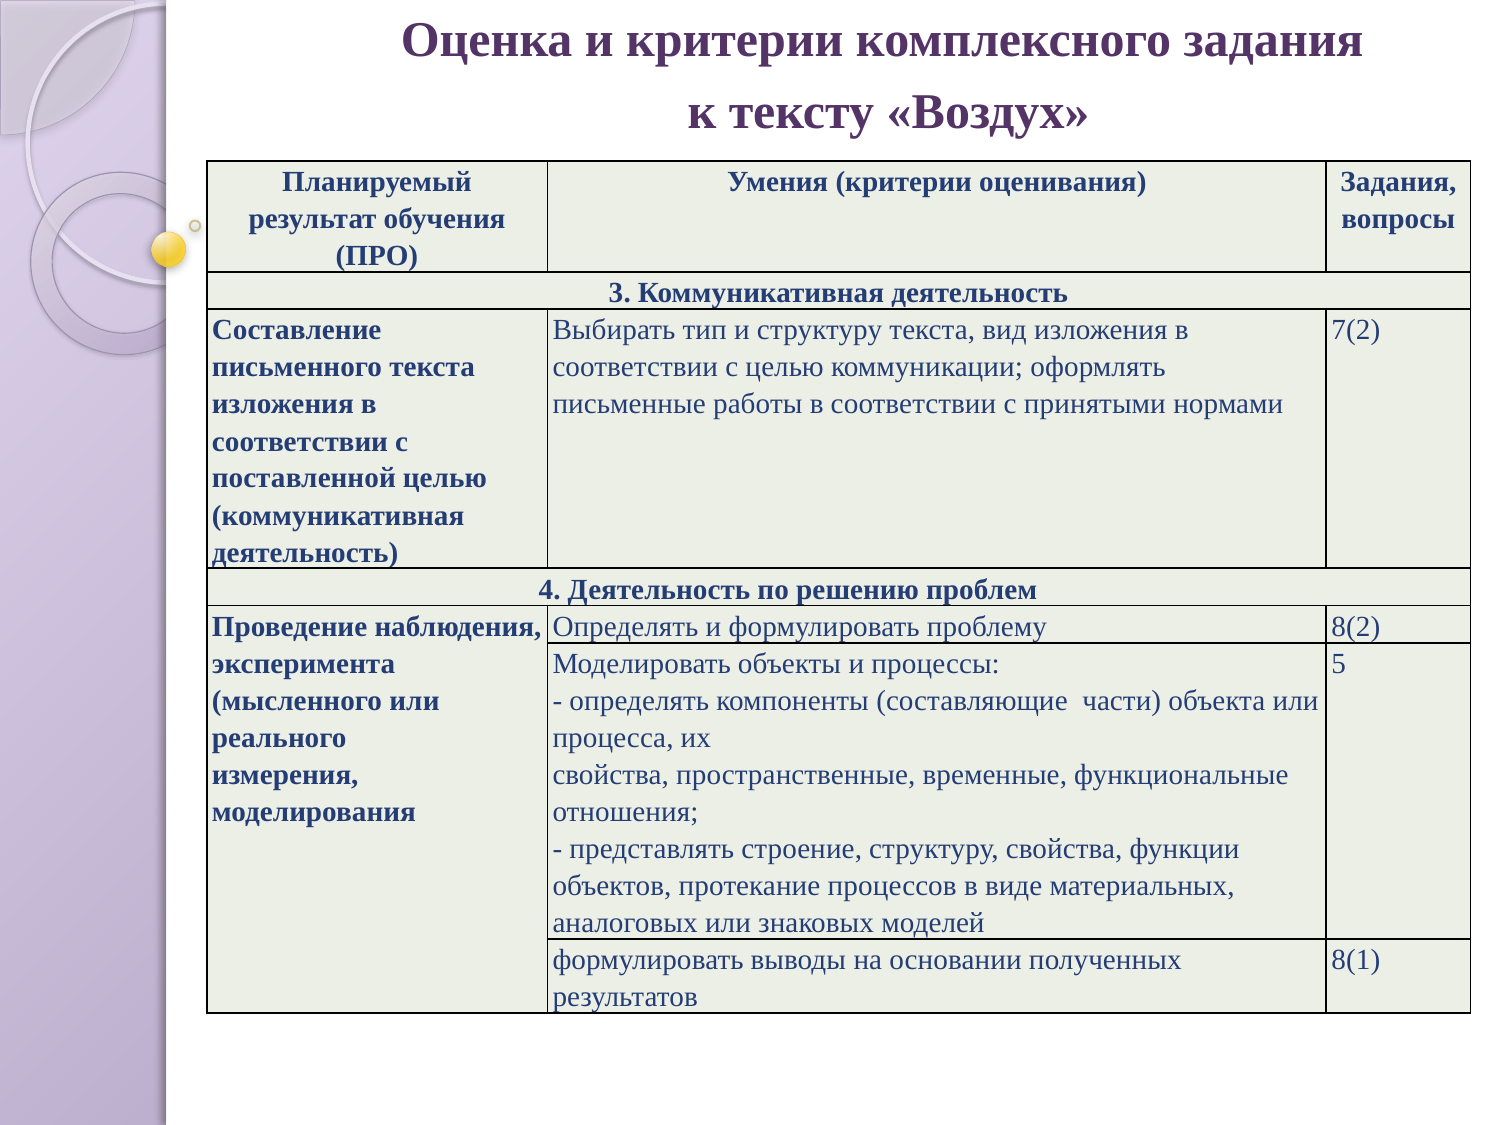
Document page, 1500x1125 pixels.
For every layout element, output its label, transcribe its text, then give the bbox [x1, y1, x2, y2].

table_cell 3. Коммуникативная деятельность [208, 273, 1470, 308]
table_cell Определять и формулировать проблему [548, 606, 1325, 642]
table_cell Моделировать объекты и процессы: - определять компоненты (составляющие части) объекта или процесса, их свойства, пространственные, временные, функциональные отношения; - представлять строение, структуру, свойства, функции объектов, протека­ние процессов в виде материальных, аналоговых или знаковых моделей [548, 644, 1325, 938]
table_cell 8(1) [1327, 940, 1470, 1012]
table_cell Составление письменного текста изложения в соответствии с поставленной целью (коммуникативная деятельность) [208, 310, 547, 567]
table_header Умения (критерии оценивания) [548, 162, 1325, 271]
table_header Задания, вопросы [1327, 162, 1470, 271]
table_cell формулировать выводы на основании полученных результатов [548, 940, 1325, 1012]
table_cell 4. Деятельность по решению проблем [208, 569, 1470, 605]
table_cell Проведение наблюдения, эксперимента (мысленного или реального измерения, моделирования [208, 606, 547, 1012]
table_cell 8(2) [1327, 606, 1470, 642]
table_cell 7(2) [1327, 310, 1470, 567]
table_cell Выбирать тип и структуру текста, вид изложения в соответствии с целью коммуникации; оформлять письменные работы в соответствии с принятыми нормами [548, 310, 1325, 567]
table_header Планируемый результат обучения (ПРО) [208, 162, 547, 271]
table_cell 5 [1327, 644, 1470, 938]
text_box Оценка и критерии комплексного задания к тексту «Воздух» [265, 5, 1495, 149]
